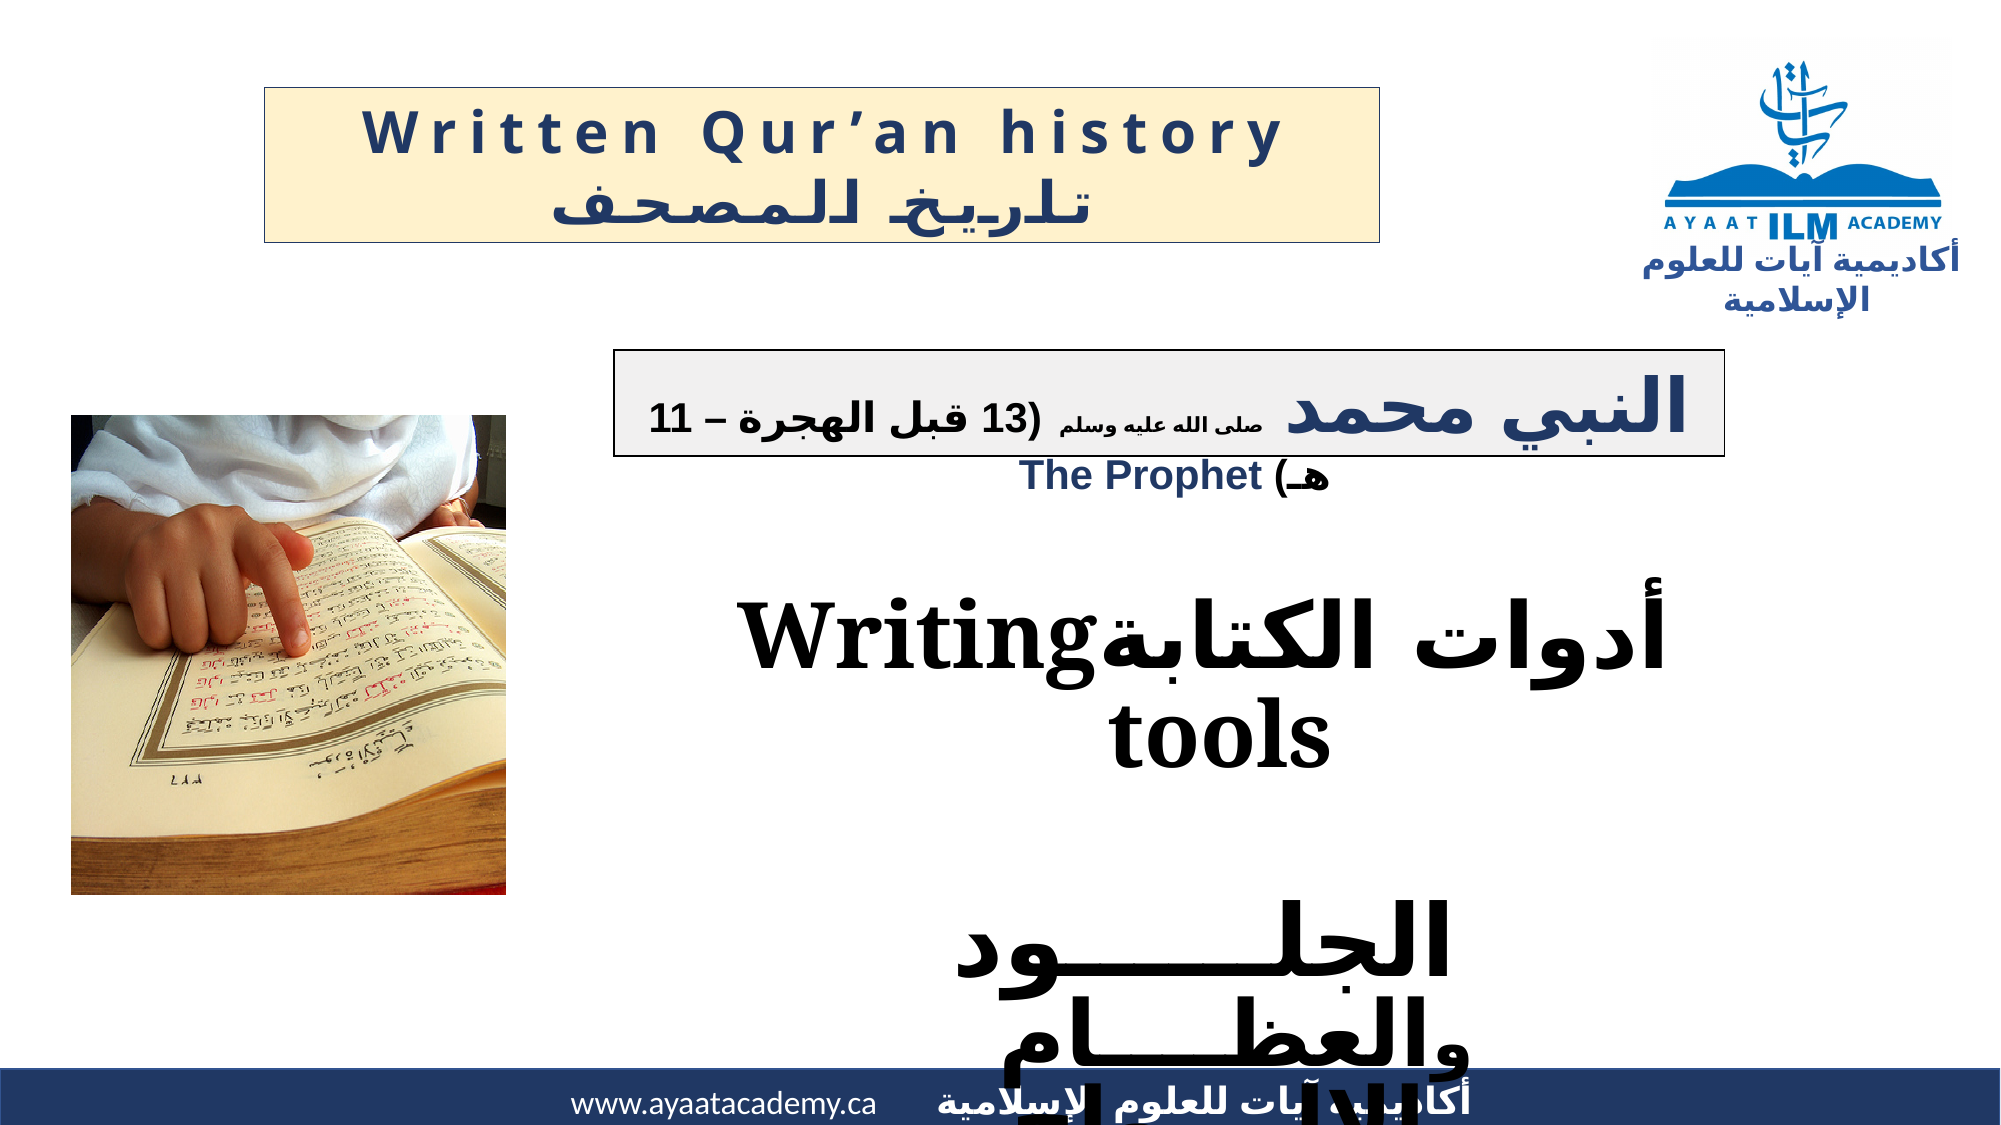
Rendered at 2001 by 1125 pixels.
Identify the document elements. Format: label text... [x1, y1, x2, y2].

text_box النبي محمد صلى الله عليه وسلم (13 قبل الهجرة – 11 هـ) The Prophet [614, 350, 1725, 457]
text_box Written Qur’an history تاريخ المصحف [264, 87, 1380, 243]
picture [71, 415, 506, 895]
text_box أدوات الكتابةWriting tools الجلــــــود والعظــــام والالــــواح والحجــــارة Skin, bones, Palms, stones [684, 582, 1725, 1125]
picture [1651, 37, 1952, 257]
